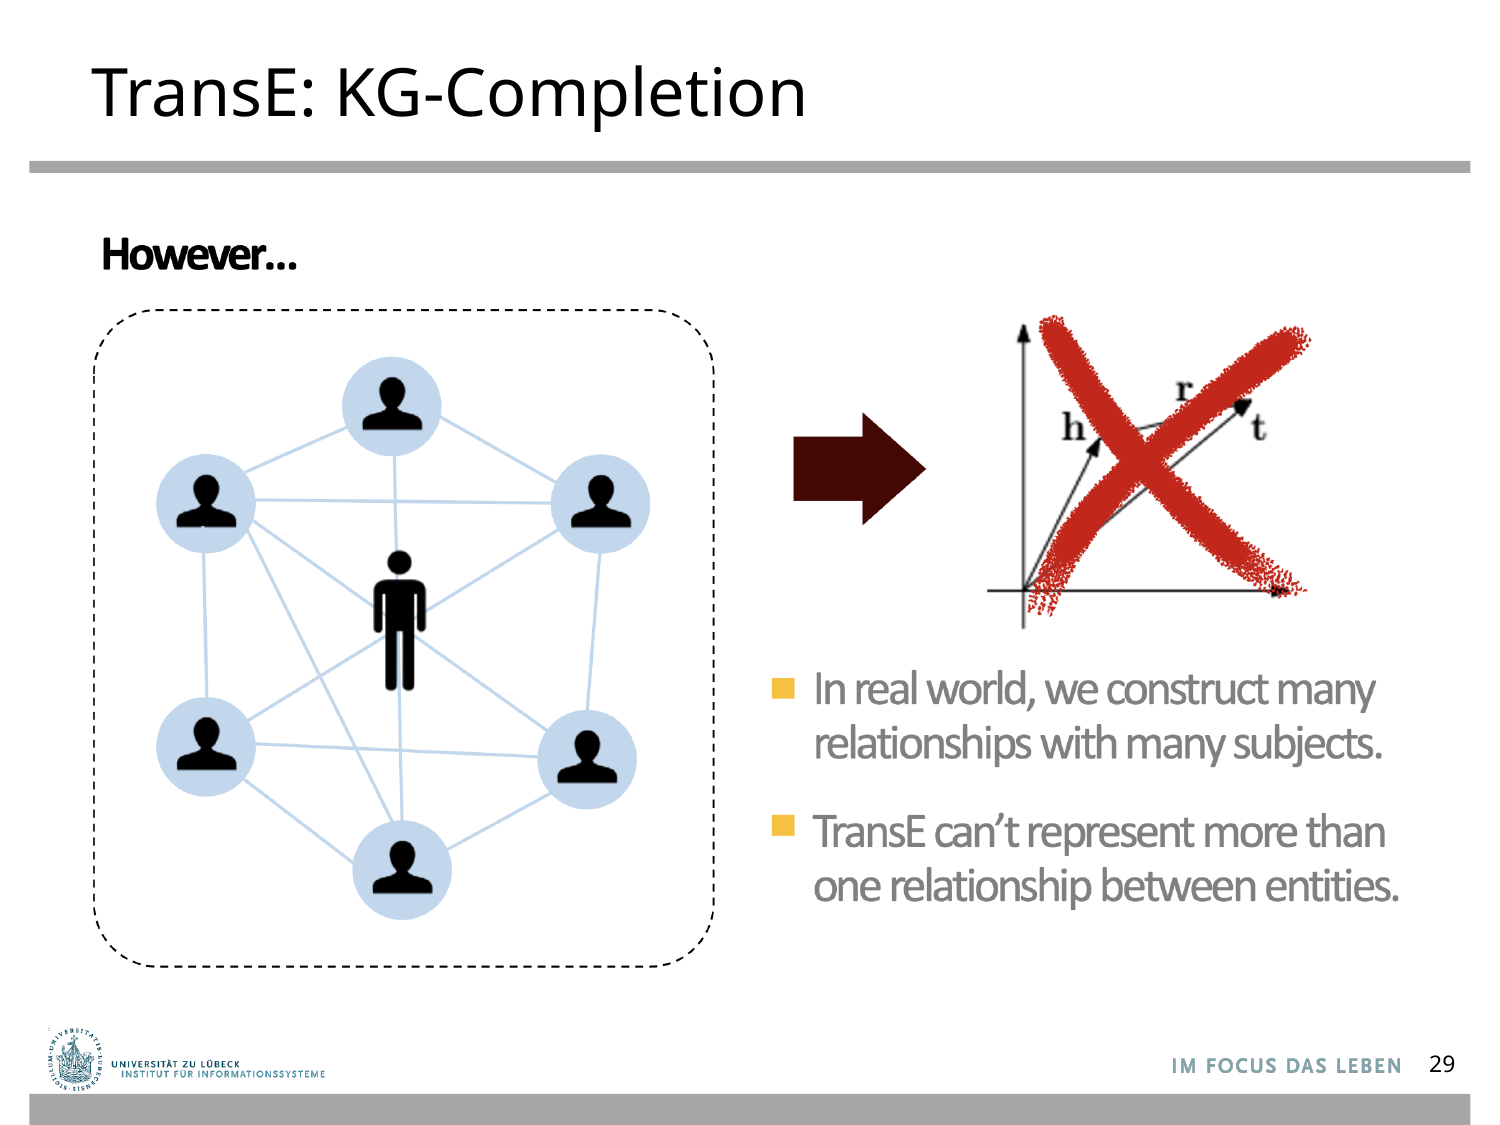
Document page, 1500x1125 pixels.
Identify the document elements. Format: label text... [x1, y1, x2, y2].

title TransE: KG-Completion [76, 42, 1427, 126]
slide_number 29 [1305, 1050, 1471, 1083]
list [74, 215, 1426, 992]
picture [1173, 1058, 1305, 1073]
